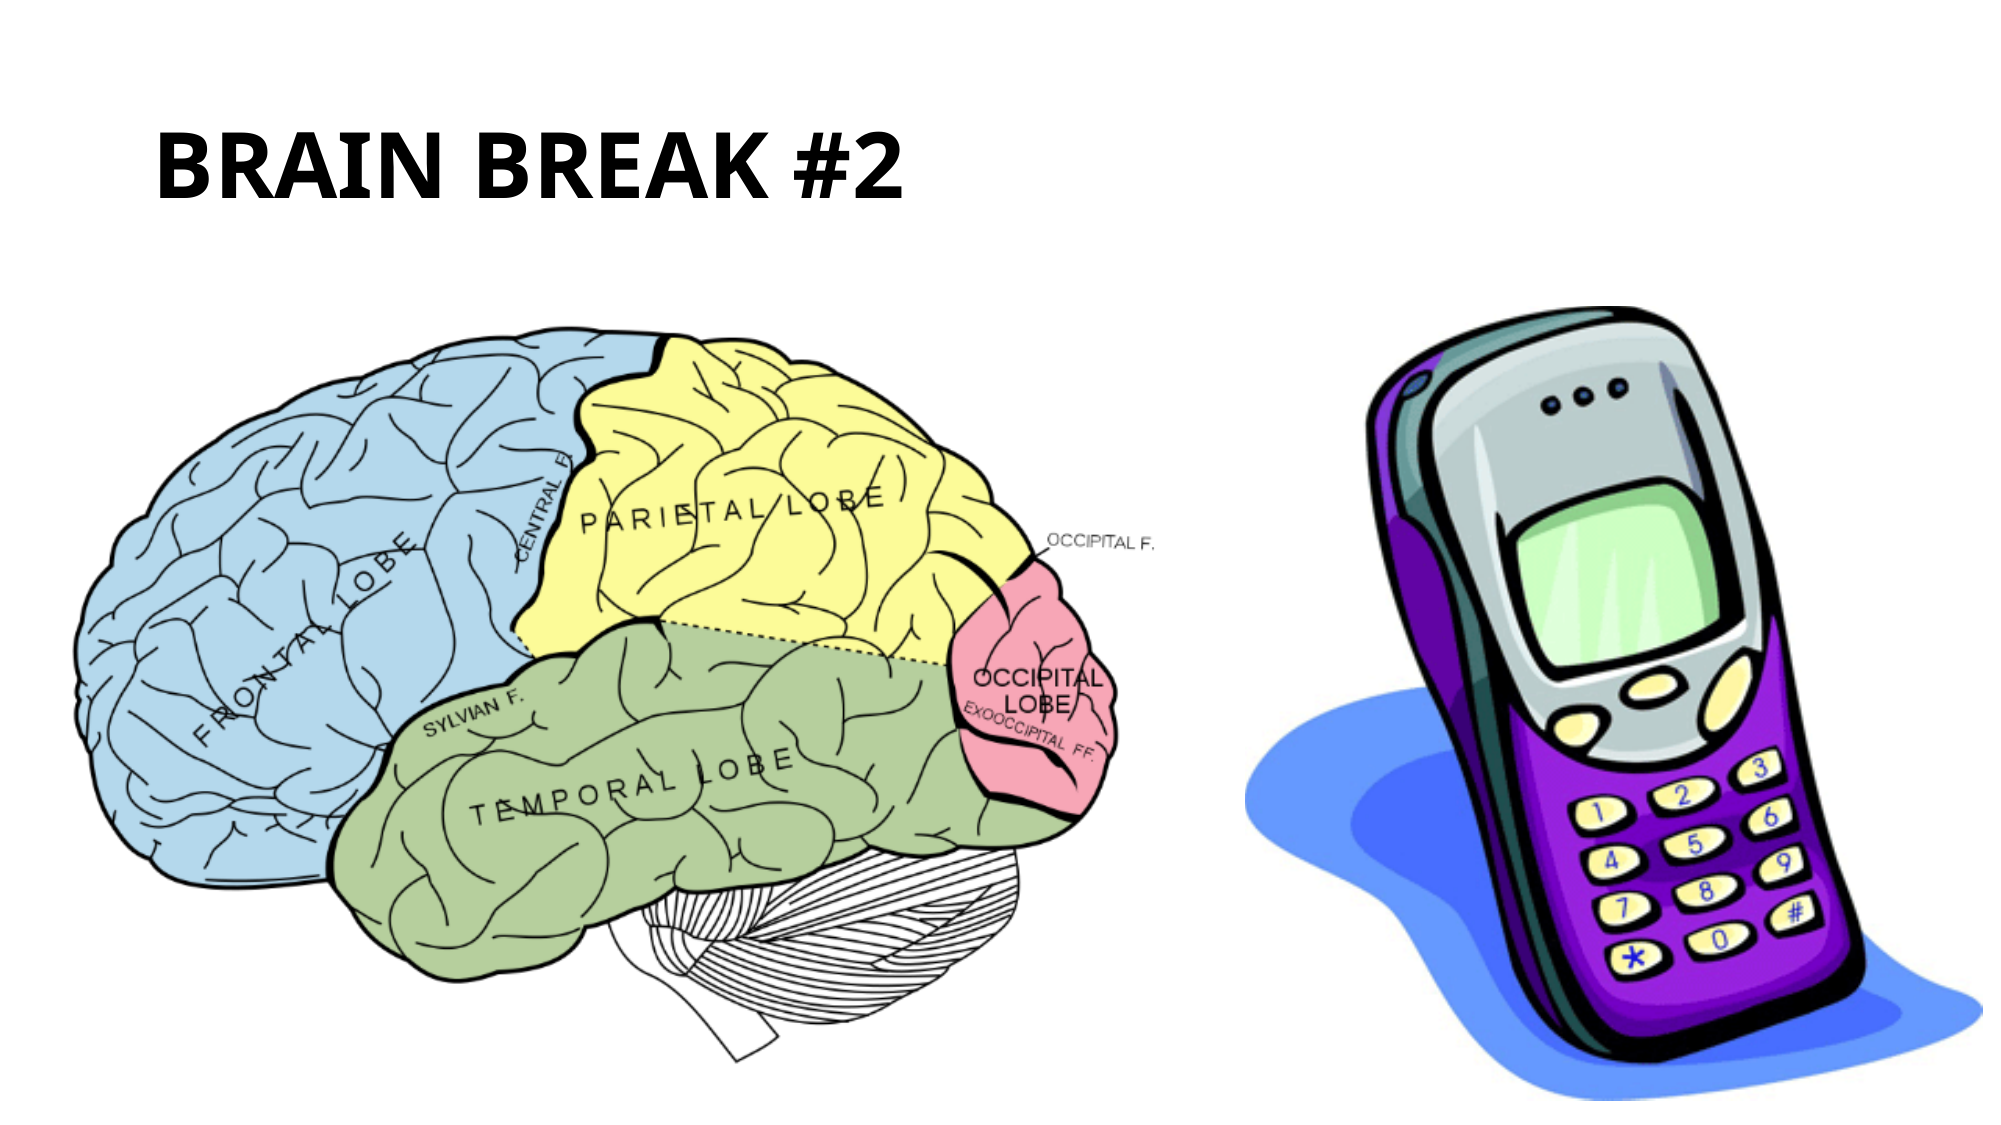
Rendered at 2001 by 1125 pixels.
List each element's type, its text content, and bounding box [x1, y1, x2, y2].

picture [35, 277, 1165, 1084]
picture [1245, 306, 1983, 1101]
title BRAIN BREAK #2 [137, 59, 1863, 278]
